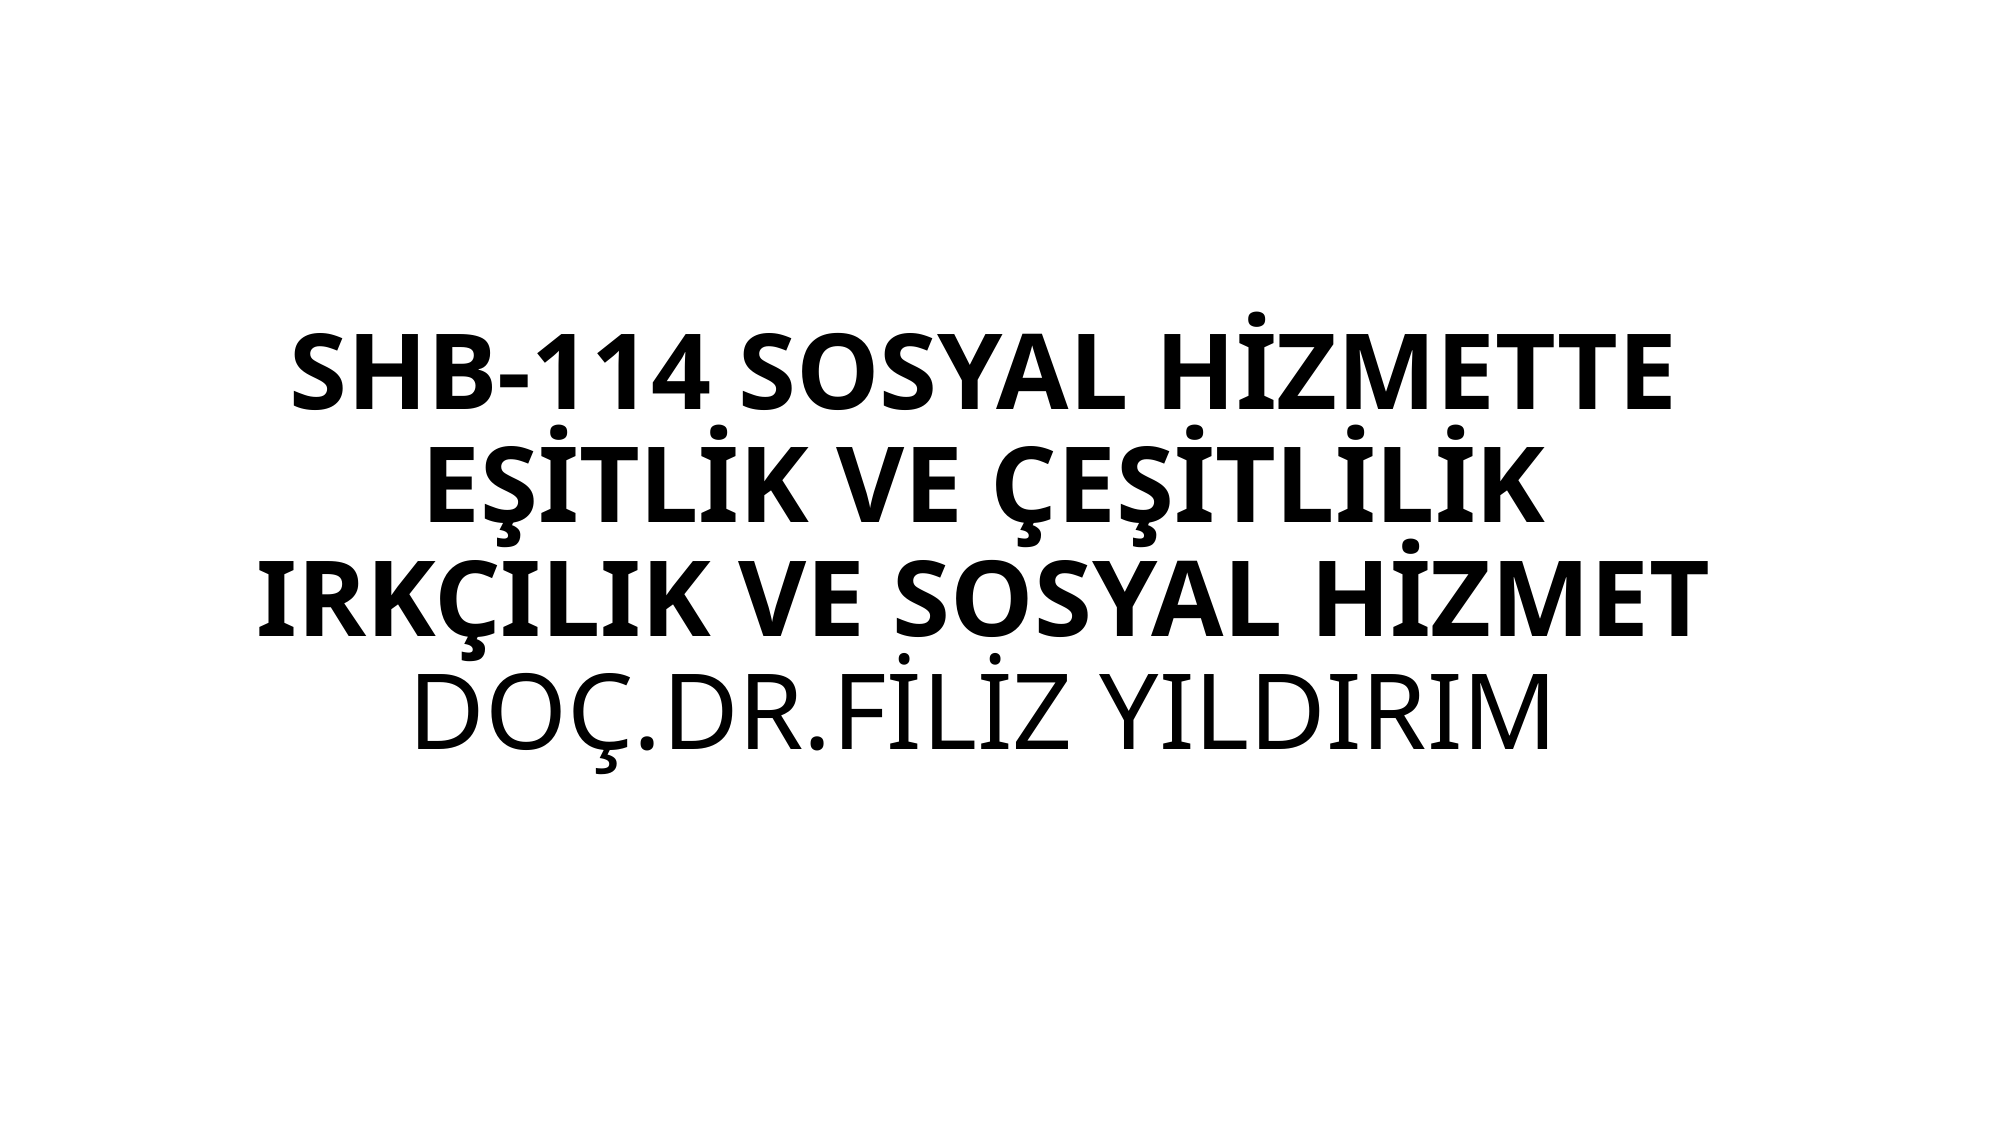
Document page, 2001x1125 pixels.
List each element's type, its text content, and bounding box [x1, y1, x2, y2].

title SHB-114 SOSYAL HİZMETTE EŞİTLİK VE ÇEŞİTLİLİK IRKÇILIK VE SOSYAL HİZMET DOÇ.DR.FİLİZ YILDIRIM [233, 296, 1734, 780]
